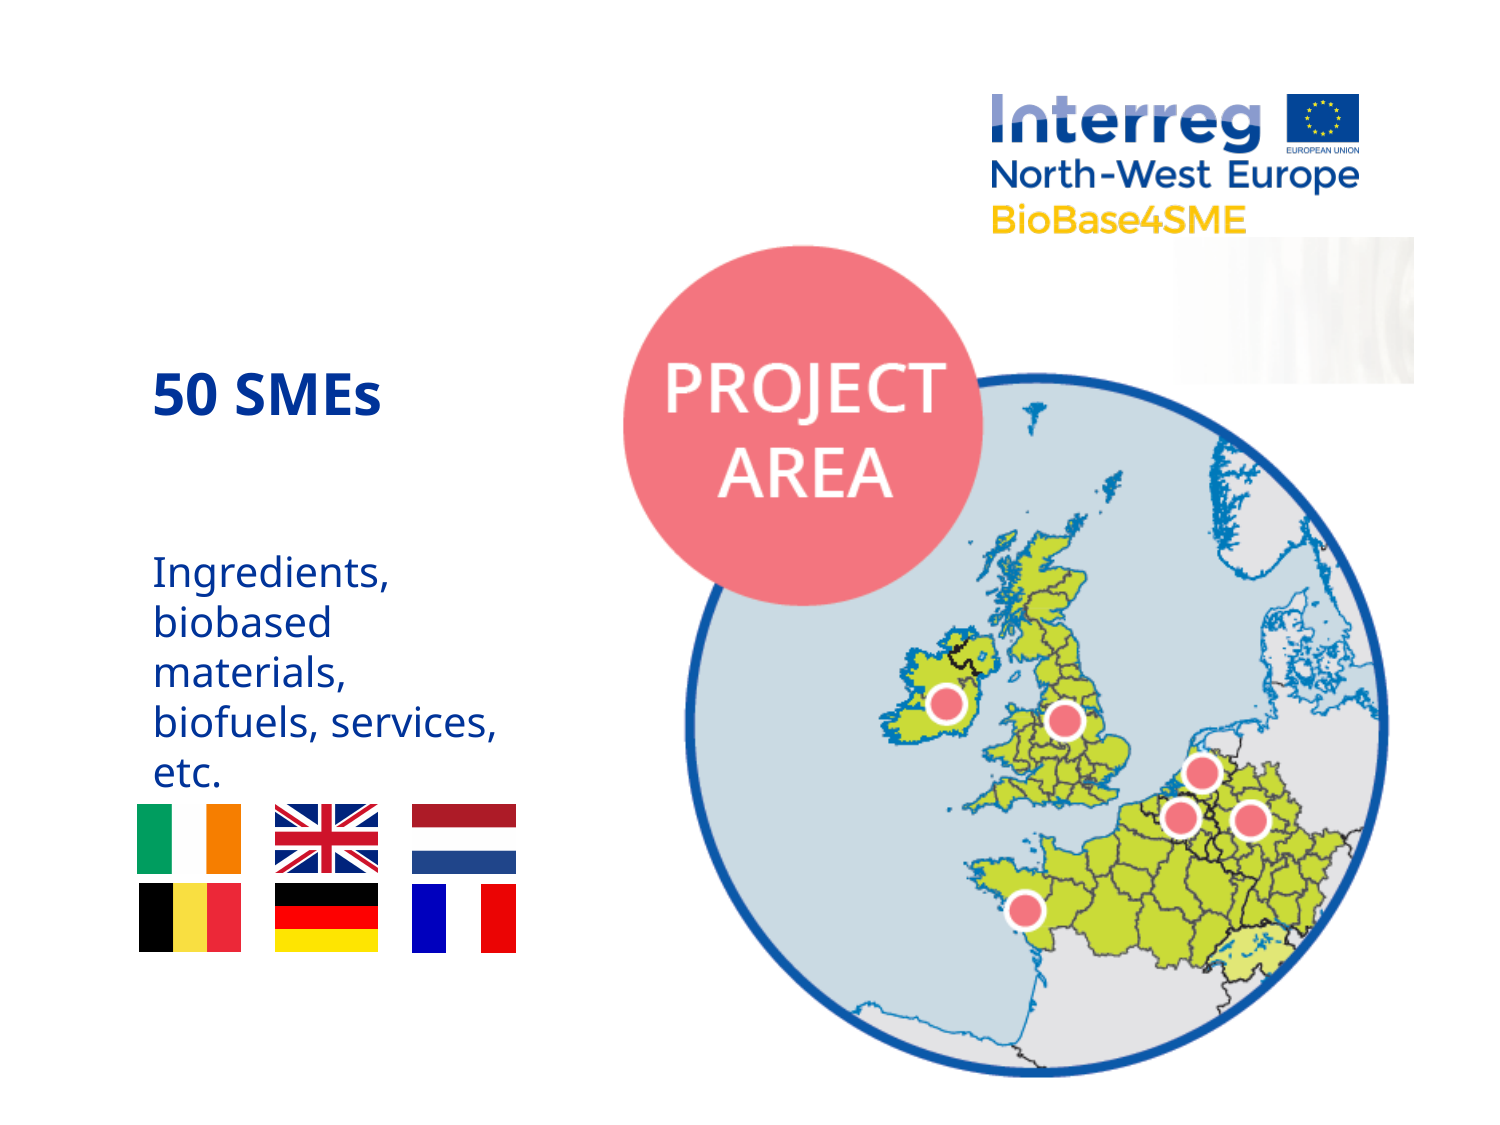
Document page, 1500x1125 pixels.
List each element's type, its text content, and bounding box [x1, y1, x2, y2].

picture [138, 883, 241, 952]
picture [275, 883, 378, 952]
picture [614, 94, 1415, 1097]
picture [412, 804, 516, 874]
title 50 SMEs [137, 349, 516, 538]
picture [274, 804, 378, 873]
picture [412, 884, 516, 954]
picture [137, 804, 241, 874]
list Ingredients, biobased materials, biofuels, services, etc. [137, 538, 516, 910]
